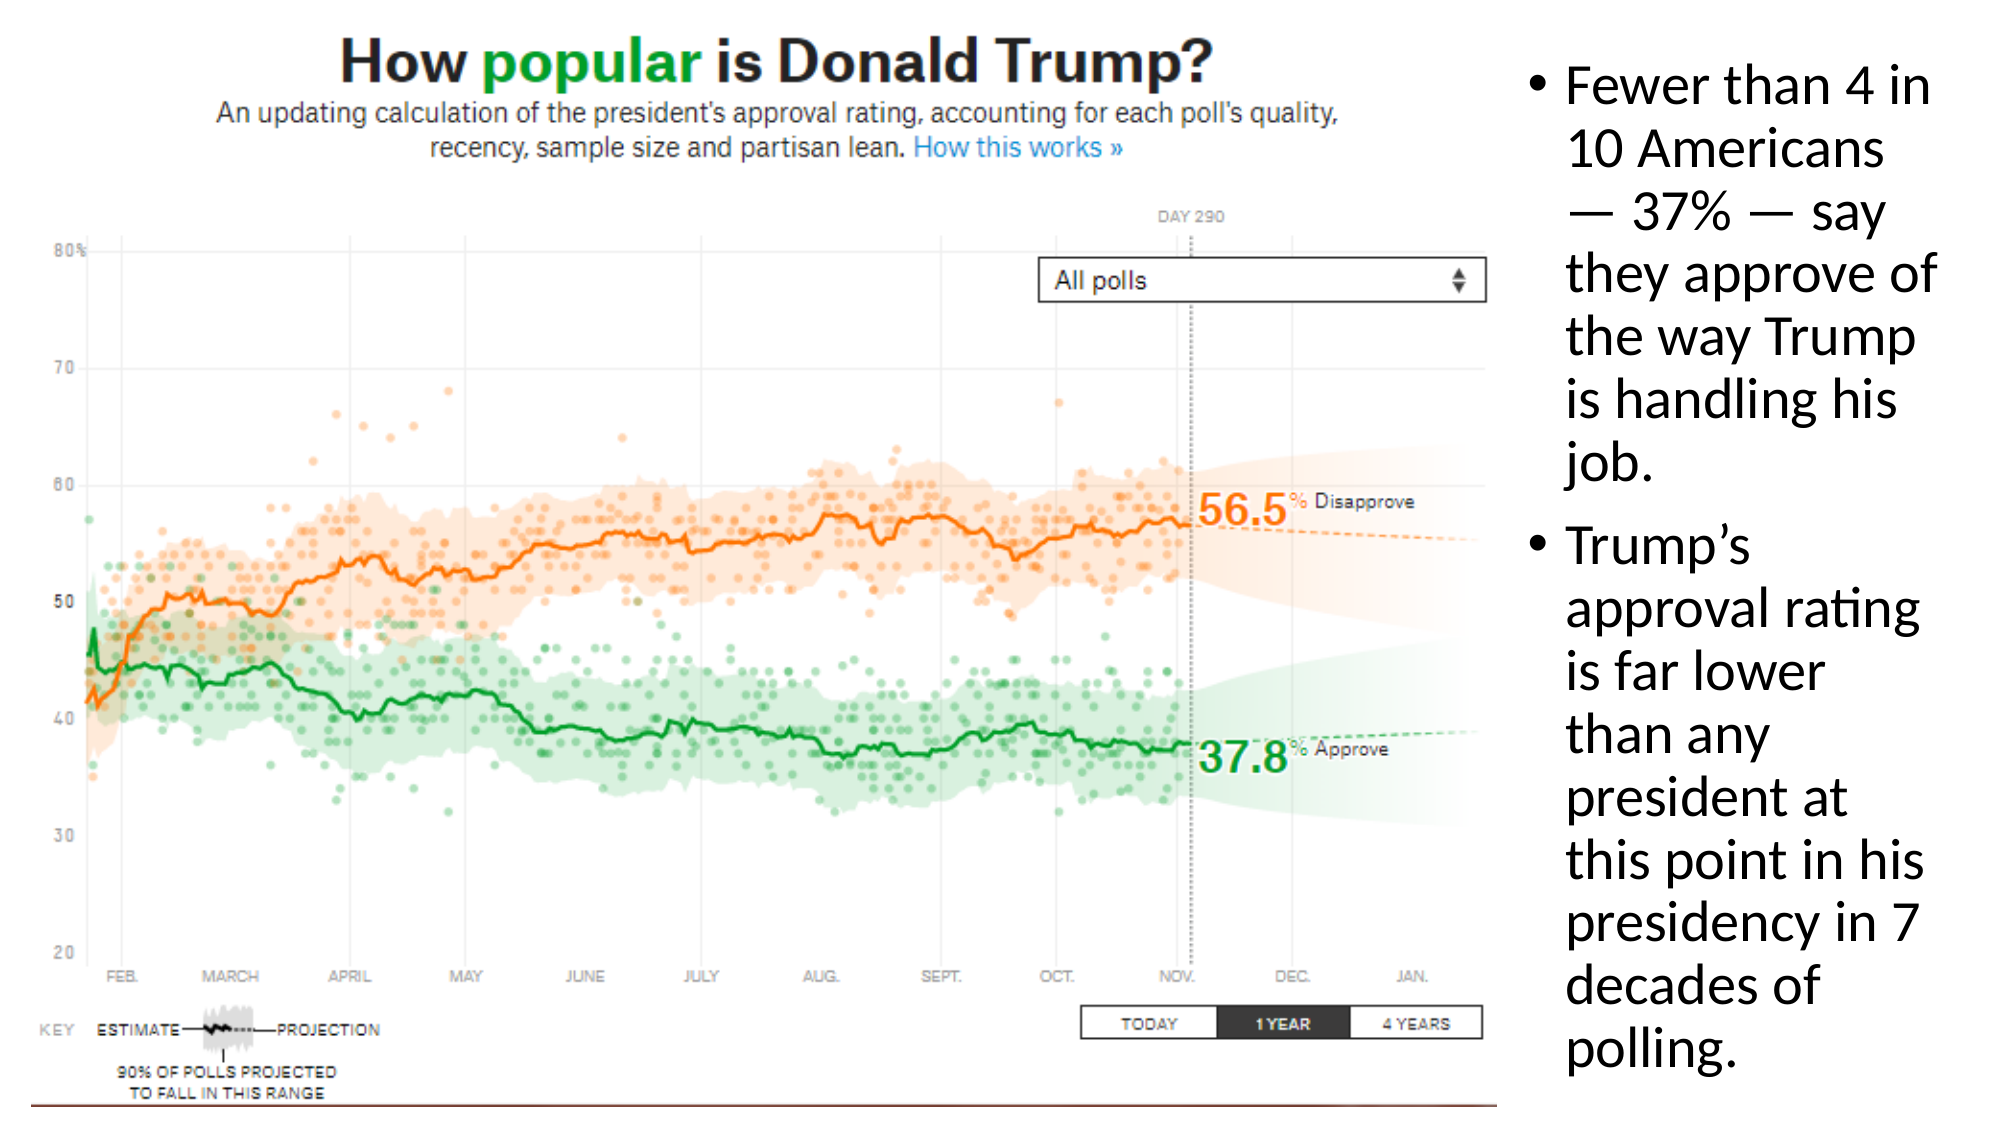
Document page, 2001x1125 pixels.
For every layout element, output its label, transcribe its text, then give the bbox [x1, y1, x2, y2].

picture [31, 25, 1497, 1107]
list Fewer than 4 in 10 Americans — 37% — say they approve of the way Trump is handling his job. Trump’s approval rating is far lower than any president at this point in his presidency in 7 decades of polling. [1512, 46, 1961, 1107]
